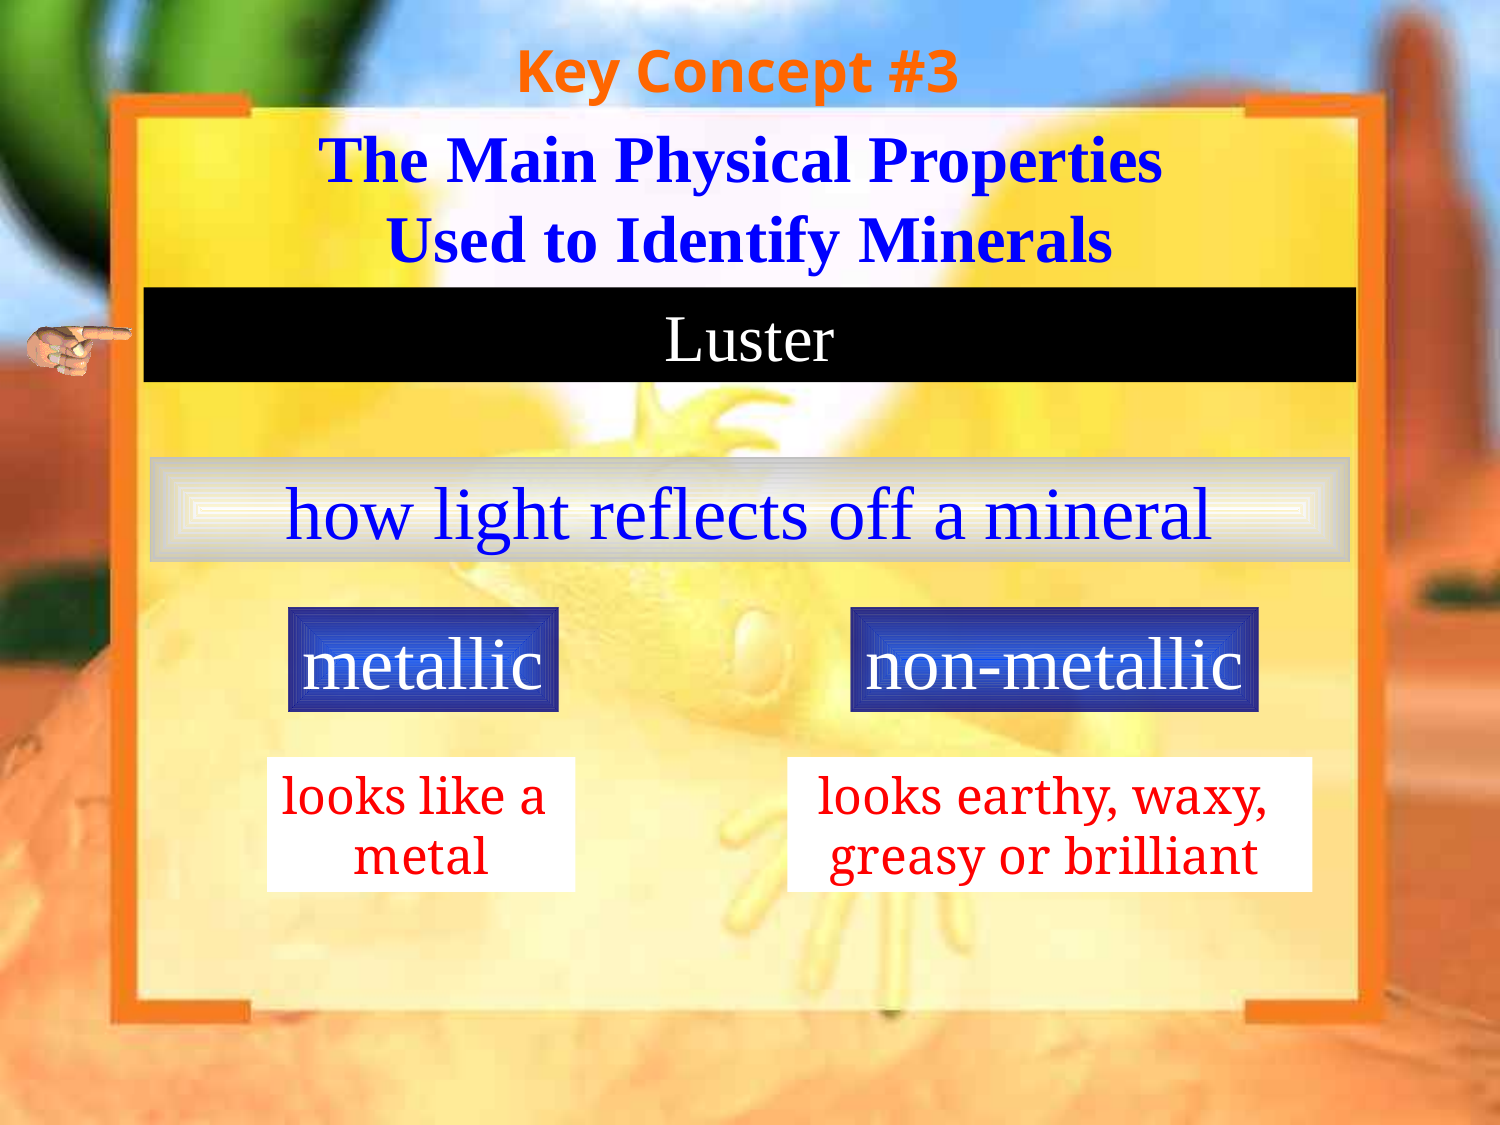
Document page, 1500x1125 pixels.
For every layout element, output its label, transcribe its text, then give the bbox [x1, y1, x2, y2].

text_box how light reflects off a mineral [149, 457, 1350, 562]
text_box The Main Physical Properties Used to Identify Minerals [303, 108, 1197, 284]
title Key Concept #3 [362, 24, 1113, 108]
picture [0, 0, 1500, 1125]
text_box Luster [143, 287, 1357, 383]
text_box metallic [288, 607, 559, 712]
text_box looks like a metal [267, 757, 576, 892]
text_box non-metallic [850, 607, 1259, 712]
text_box looks earthy, waxy, greasy or brilliant [787, 757, 1313, 892]
